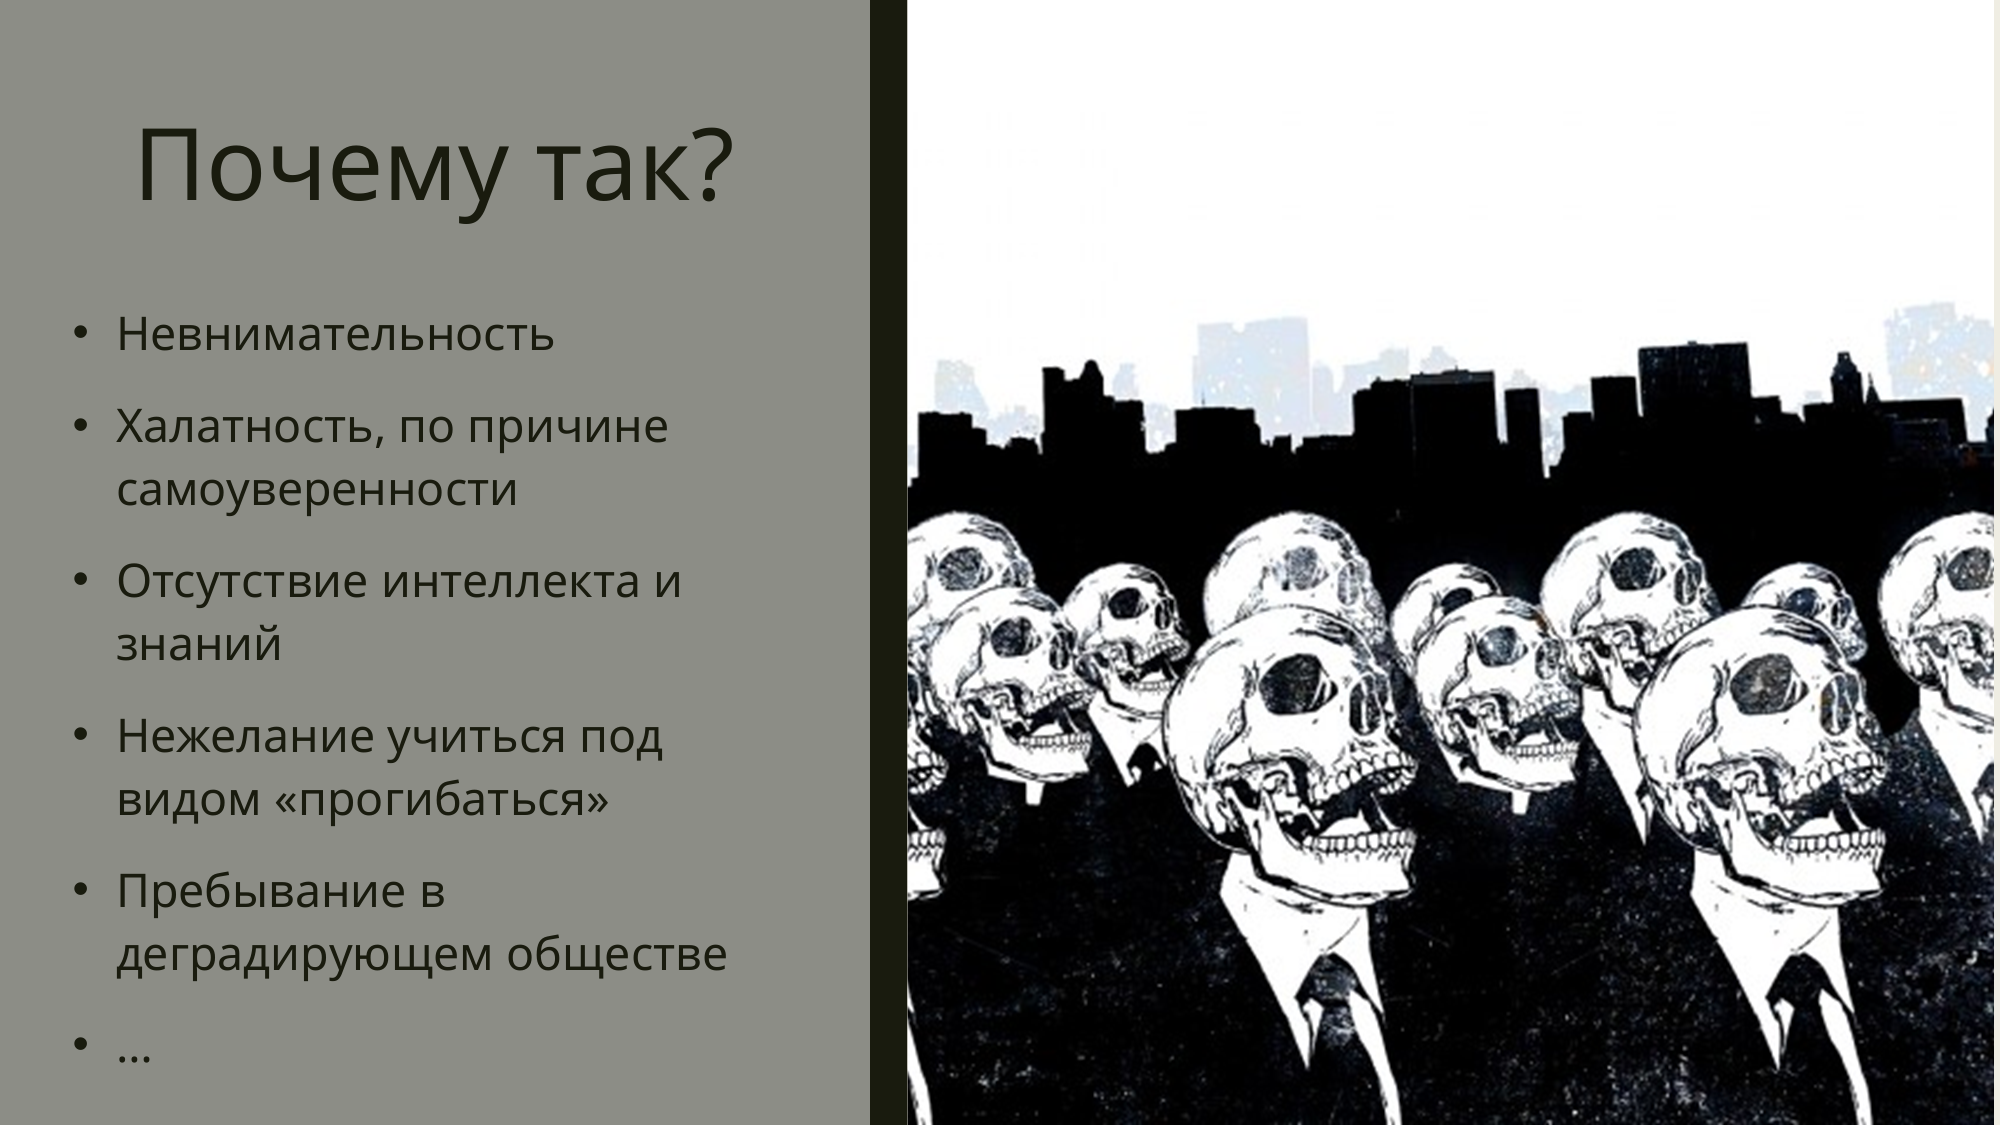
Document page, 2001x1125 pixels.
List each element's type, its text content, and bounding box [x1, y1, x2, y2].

picture [907, 0, 2000, 1125]
title Почему так? [118, 112, 752, 289]
list Невнимательность Халатность, по причине самоуверенности Отсутствие интеллекта и знаний Нежелание учиться под видом «прогибаться» Пребывание в деградирующем обществе … [57, 289, 773, 1086]
